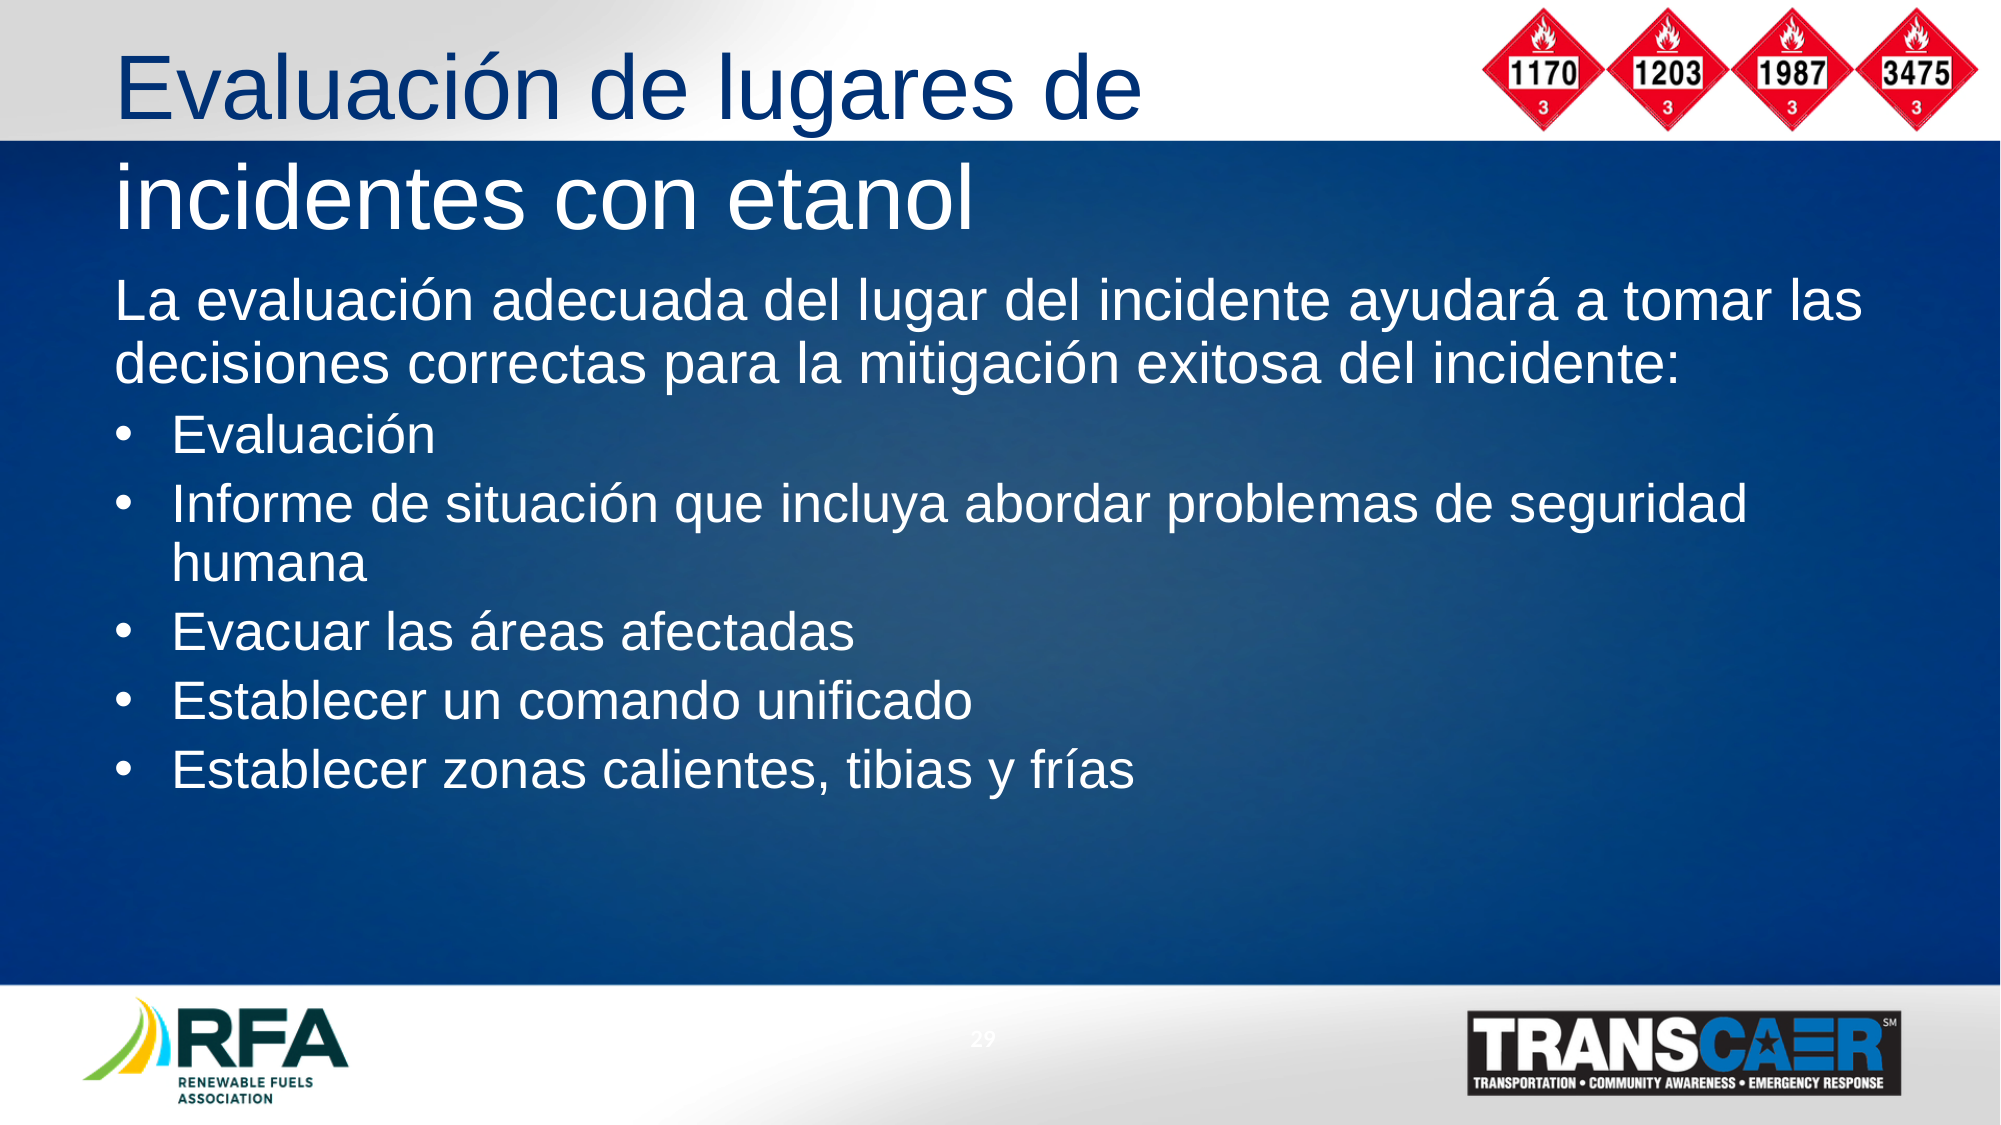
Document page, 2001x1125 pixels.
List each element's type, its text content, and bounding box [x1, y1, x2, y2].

picture [0, 0, 2001, 1125]
title Evaluación de lugares de incidentes con etanol [99, 62, 1900, 213]
list La evaluación adecuada del lugar del incidente ayudará a tomar las decisiones correctas para la mitigación exitosa del incidente: Evaluación Informe de situación que incluya abordar problemas de seguridad humana Evacuar las áreas afectadas Establecer un comando unificado Establecer zonas calientes, tibias y frías [99, 262, 1925, 975]
